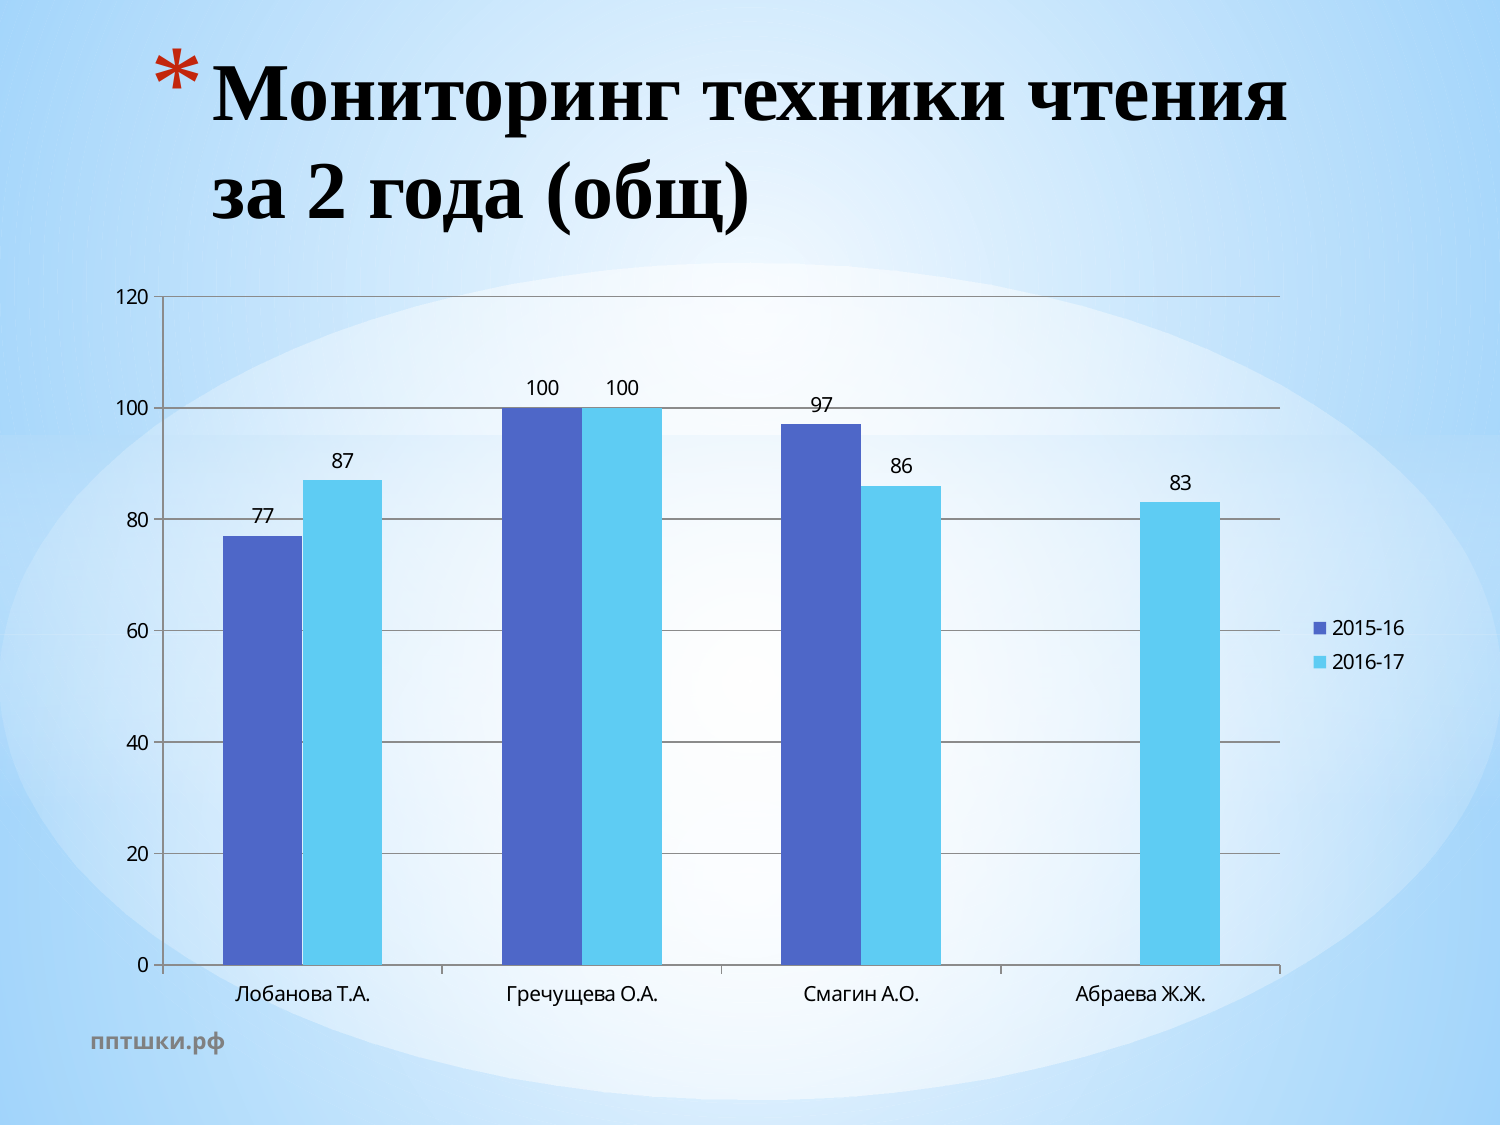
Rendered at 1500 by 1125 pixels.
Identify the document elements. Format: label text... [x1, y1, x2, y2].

title Мониторинг техники чтения за 2 года (общ) [112, 30, 1388, 244]
chart [88, 266, 1424, 1024]
footer пптшки.рф [75, 1012, 625, 1073]
